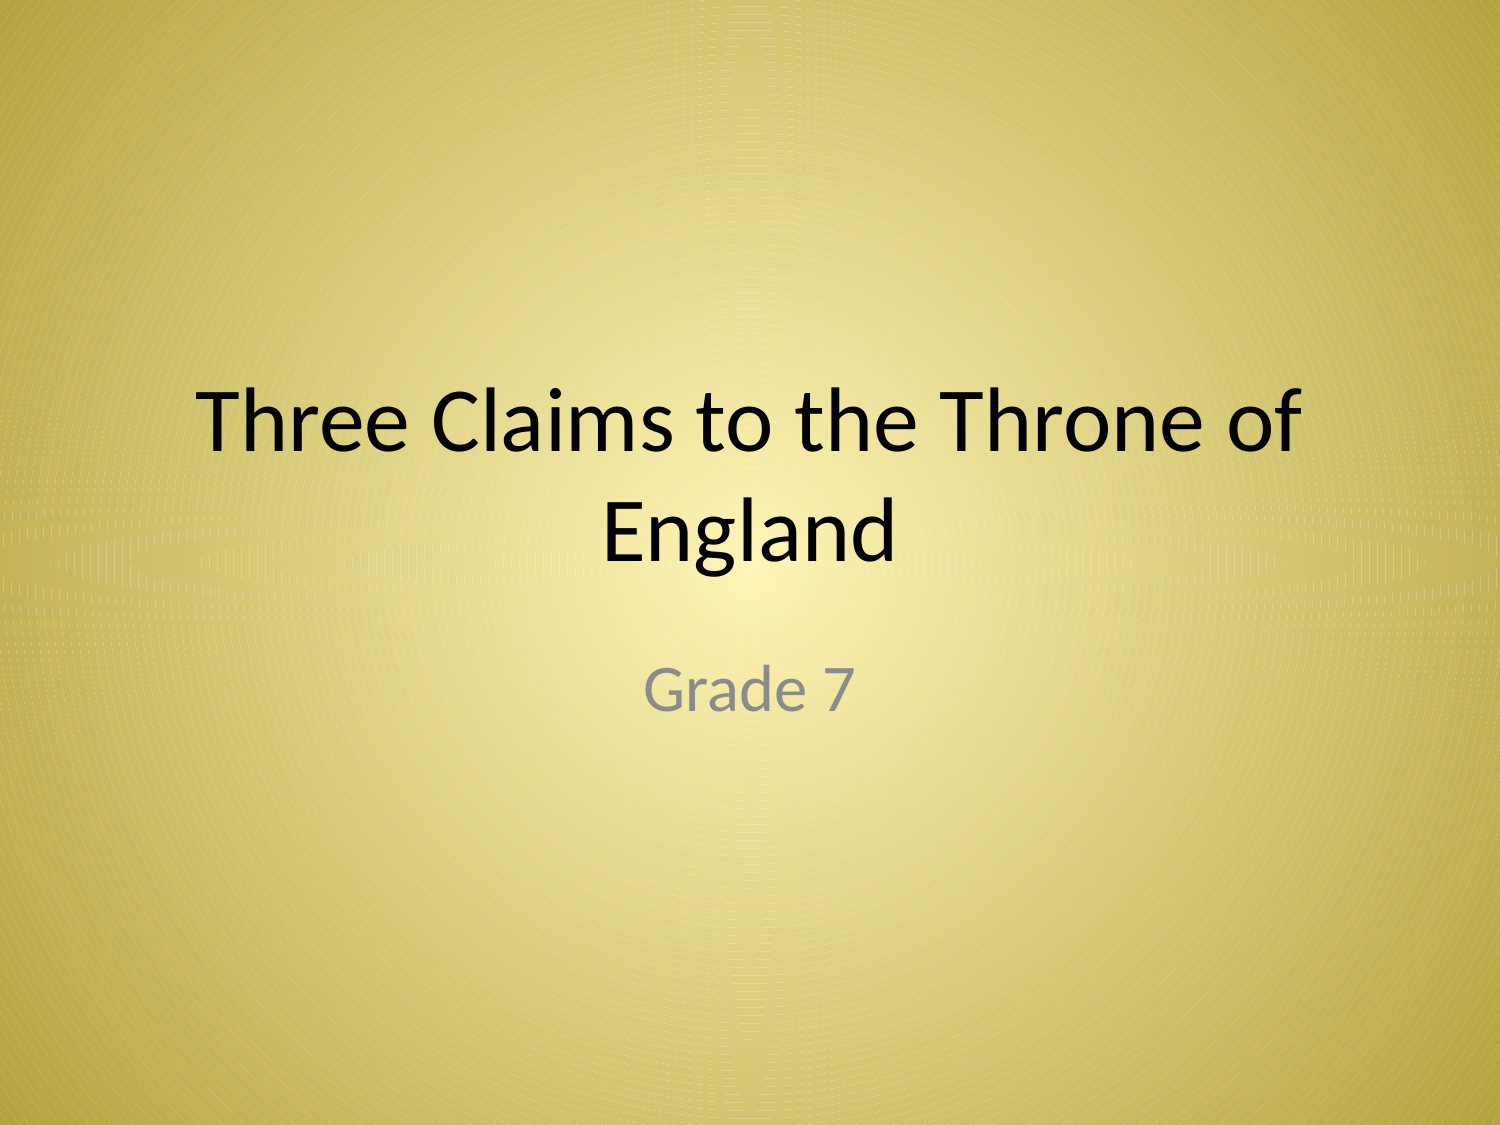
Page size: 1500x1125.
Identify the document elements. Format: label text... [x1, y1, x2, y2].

title Three Claims to the Throne of England [112, 349, 1388, 591]
subtitle Grade 7 [225, 637, 1275, 925]
